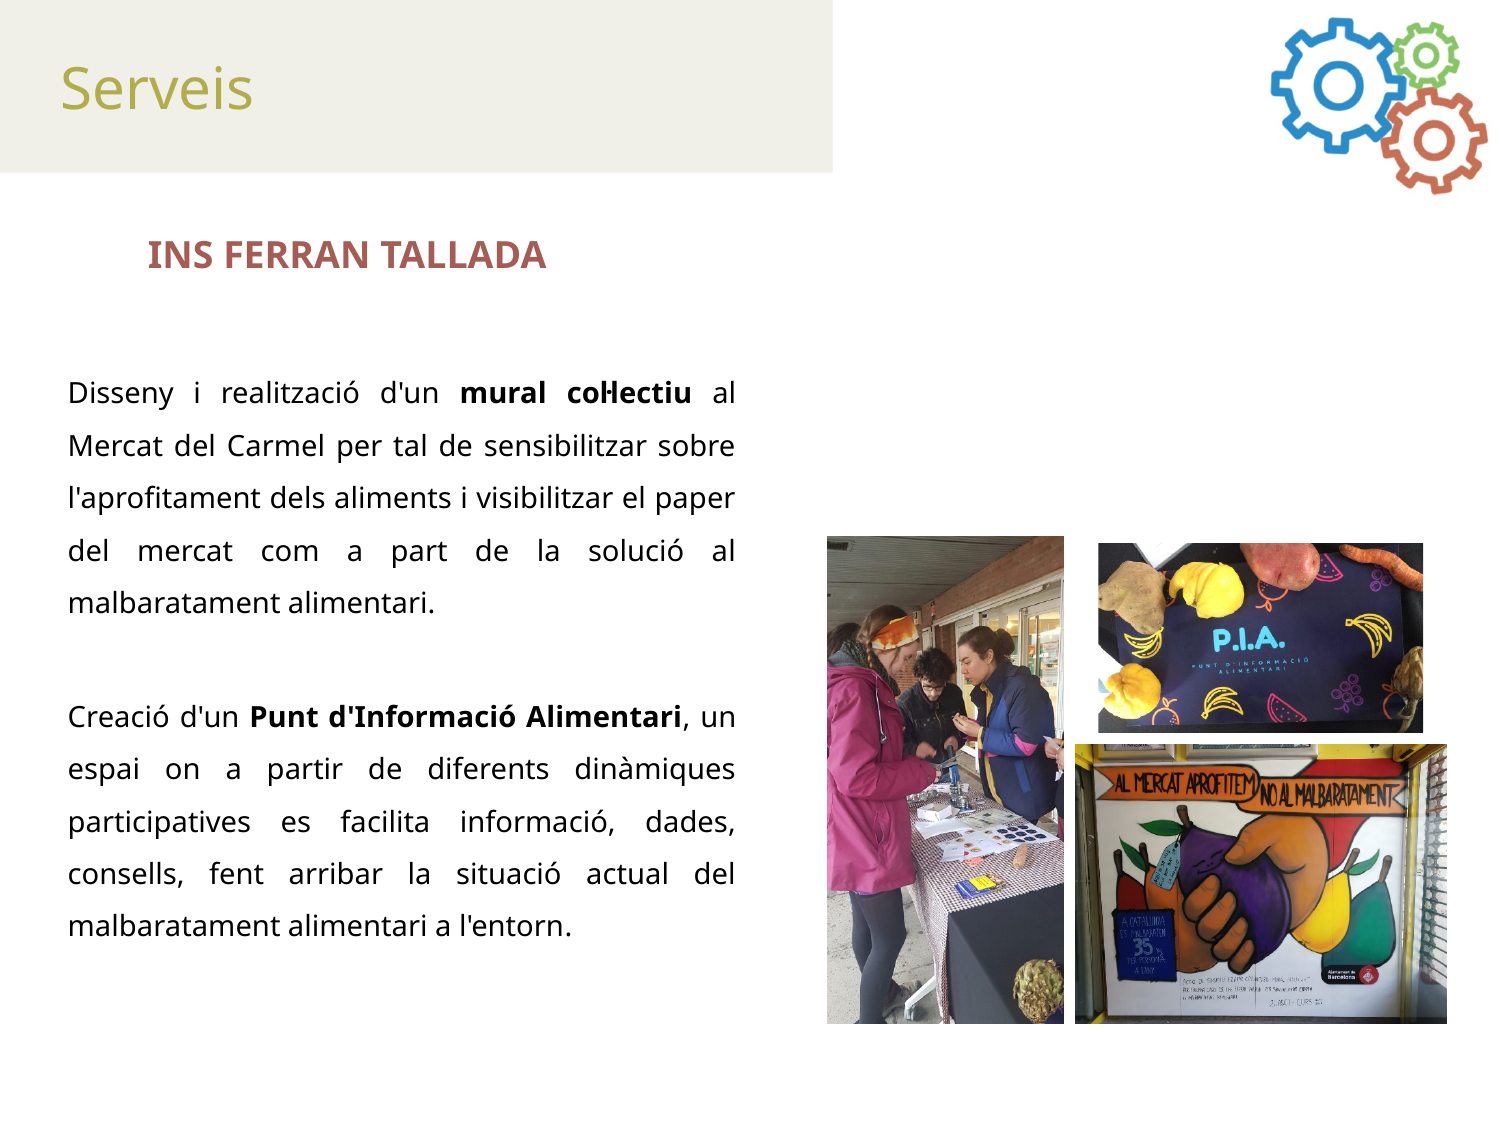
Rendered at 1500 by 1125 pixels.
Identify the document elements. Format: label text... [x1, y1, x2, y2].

text_box INS FERRAN TALLADA [133, 224, 563, 284]
text_box Serveis [0, 0, 835, 175]
text_box Creació d'un Punt d'Informació Alimentari, un espai on a partir de diferents dinàmiques participatives es facilita informació, dades, consells, fent arribar la situació actual del malbaratament alimentari a l'entorn. [53, 673, 752, 951]
picture [826, 536, 1064, 1024]
text_box Disseny i realització d'un mural col·lectiu al Mercat del Carmel per tal de sensibilitzar sobre l'aprofitament dels aliments i visibilitzar el paper del mercat com a part de la solució al malbaratament alimentari. [53, 349, 752, 627]
picture [1075, 744, 1447, 1024]
picture [1250, 0, 1500, 205]
picture [1098, 542, 1424, 733]
